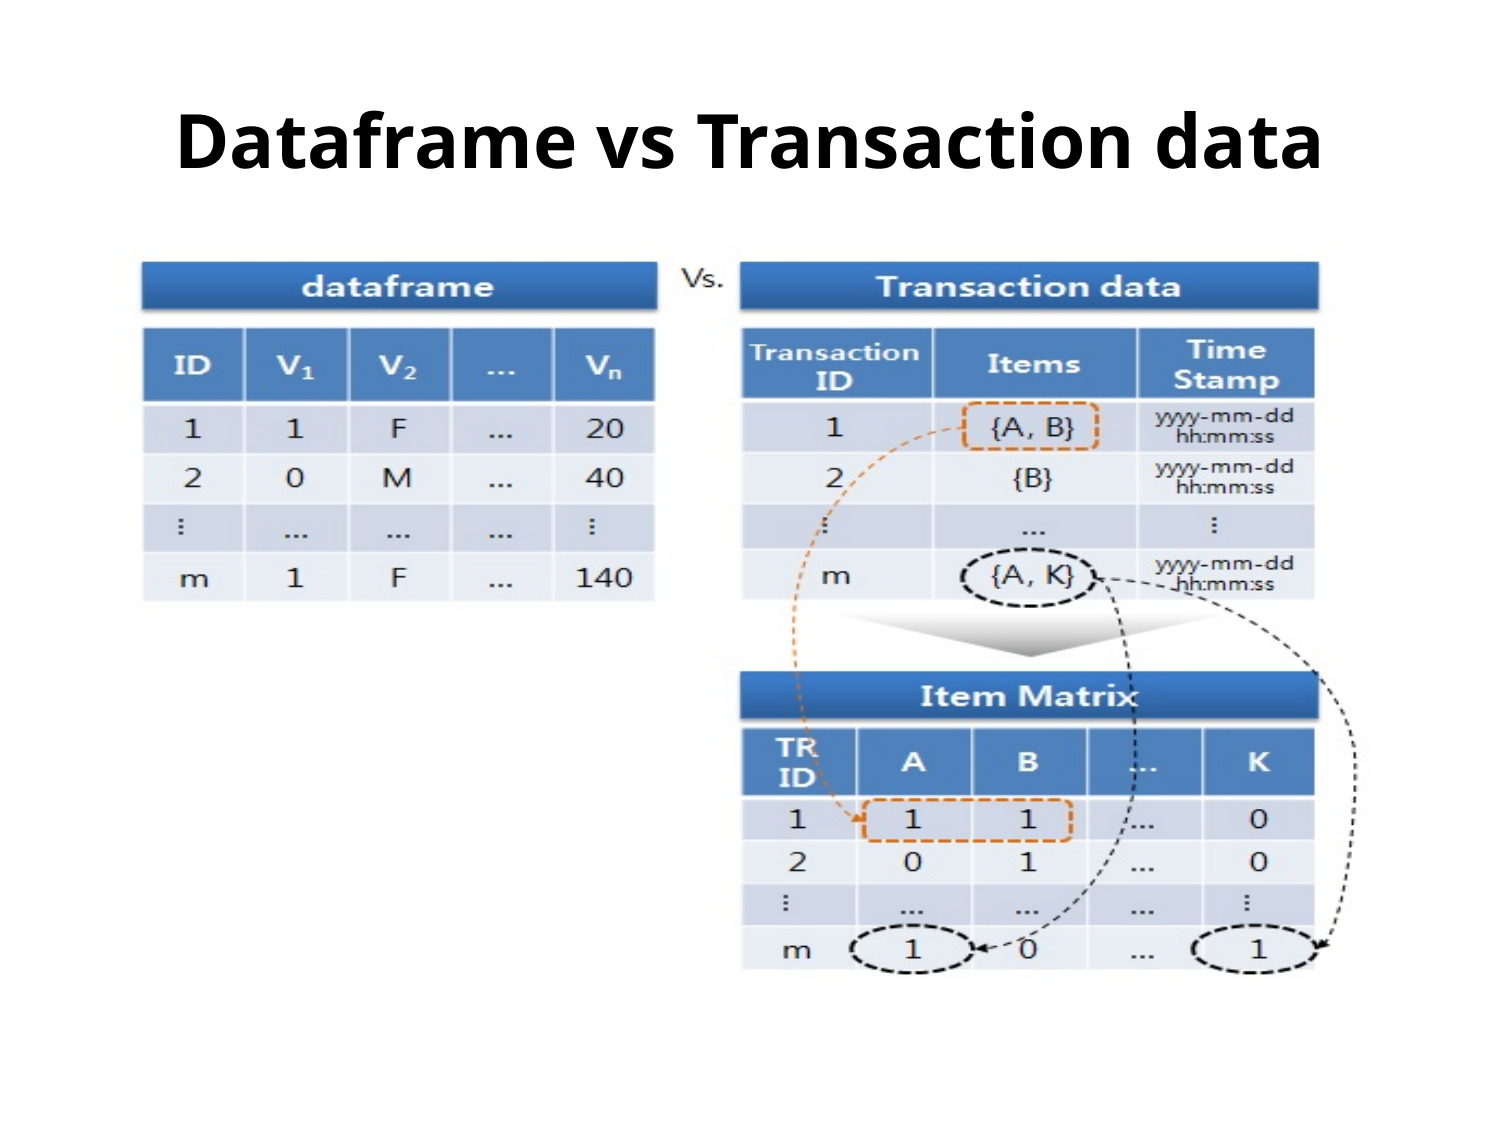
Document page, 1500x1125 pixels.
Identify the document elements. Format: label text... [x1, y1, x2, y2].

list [111, 243, 1377, 1000]
title Dataframe vs Transaction data [75, 45, 1425, 233]
